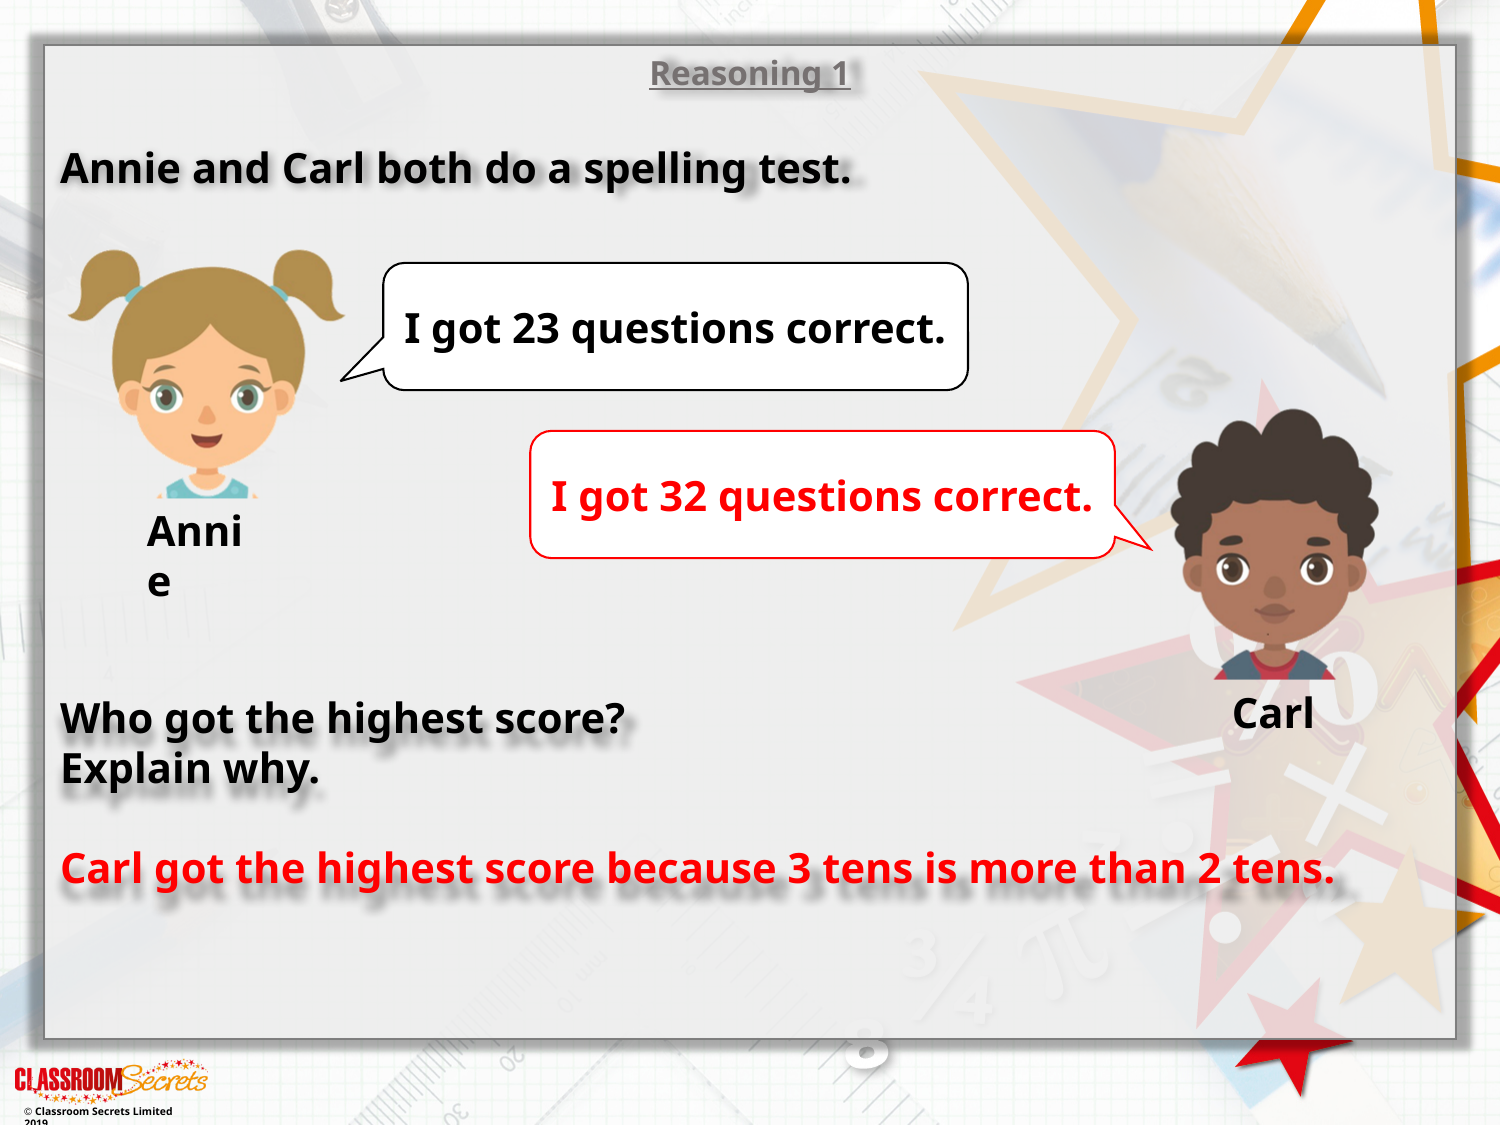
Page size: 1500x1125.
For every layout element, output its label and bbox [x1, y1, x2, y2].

text_box [9, 1058, 213, 1125]
picture [0, 0, 1500, 1125]
